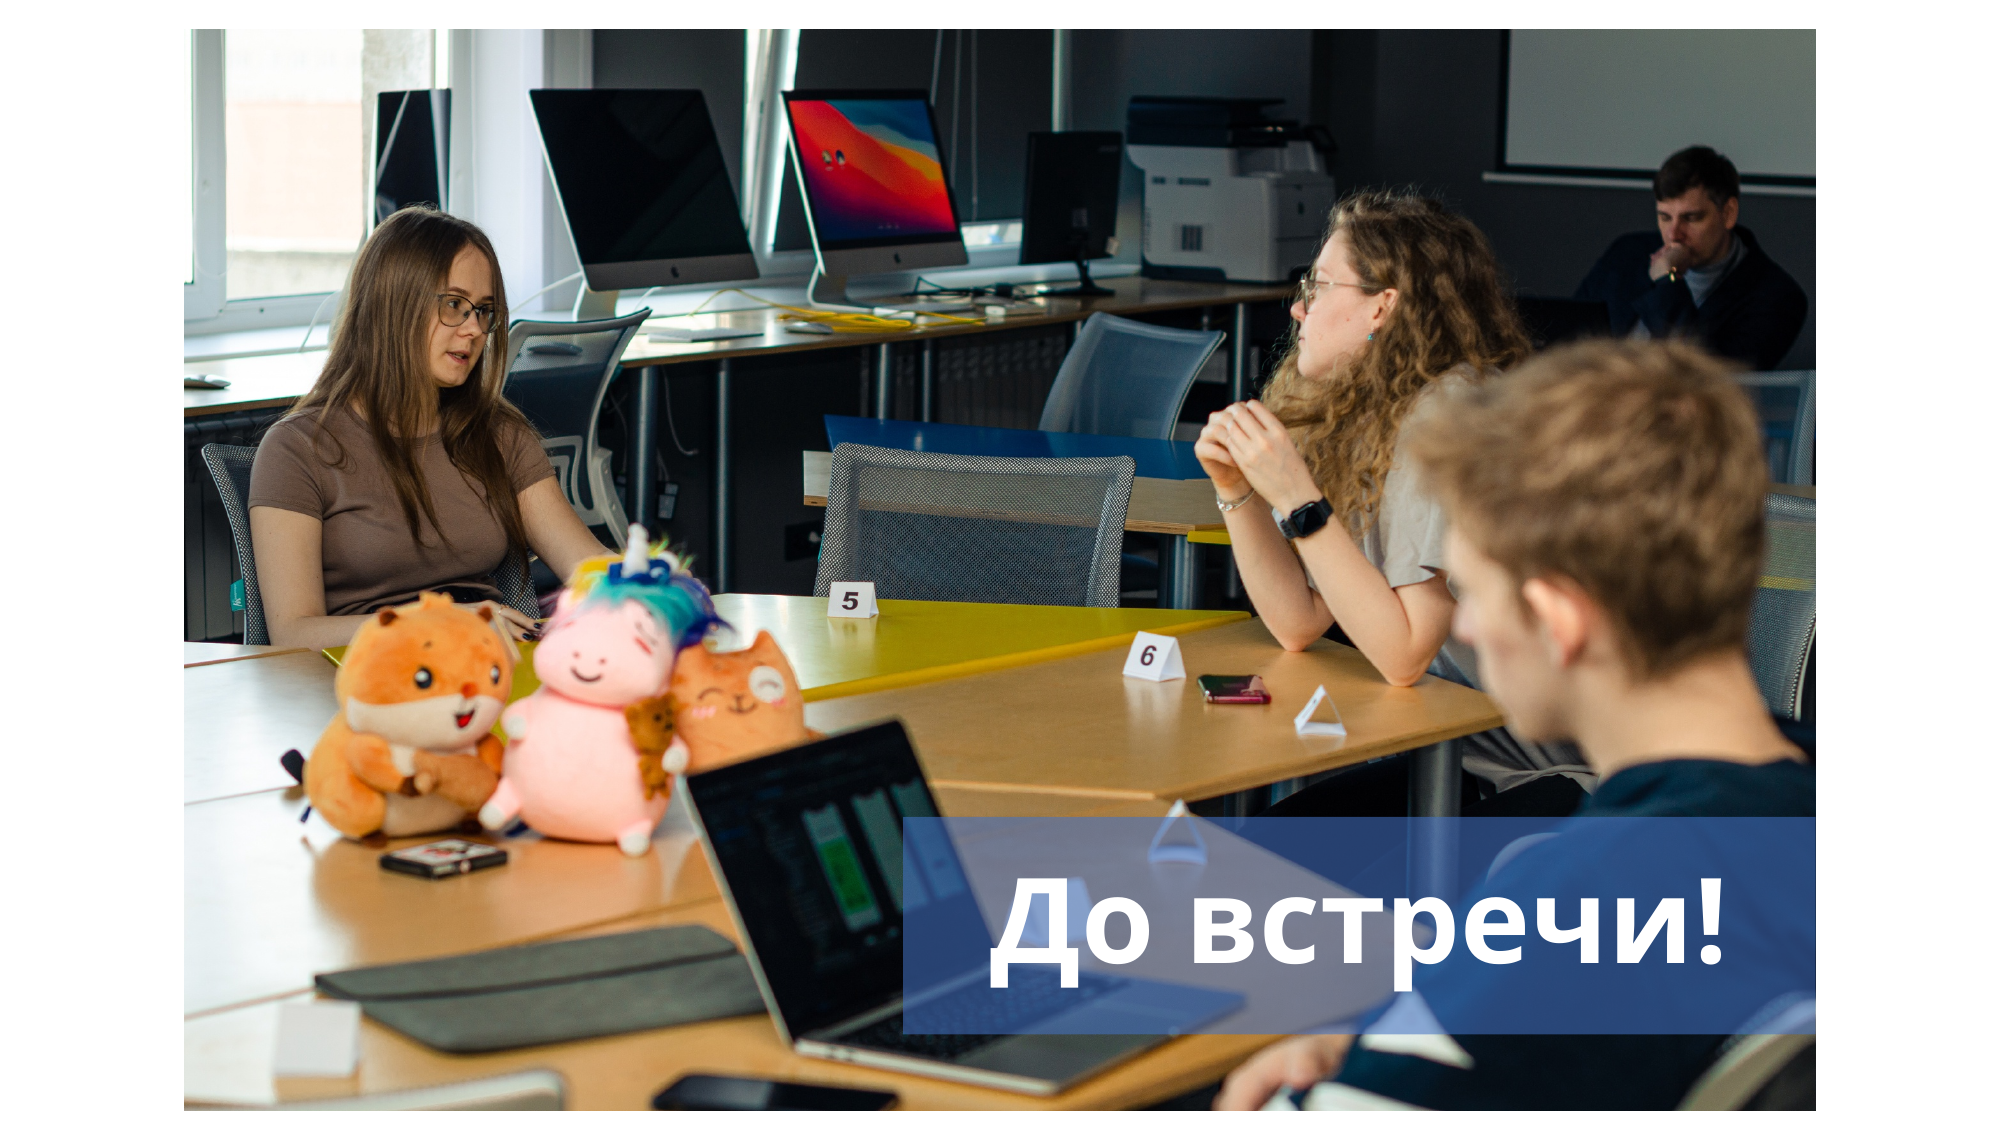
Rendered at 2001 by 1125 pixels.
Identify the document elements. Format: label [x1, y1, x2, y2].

picture [184, 29, 1816, 1111]
